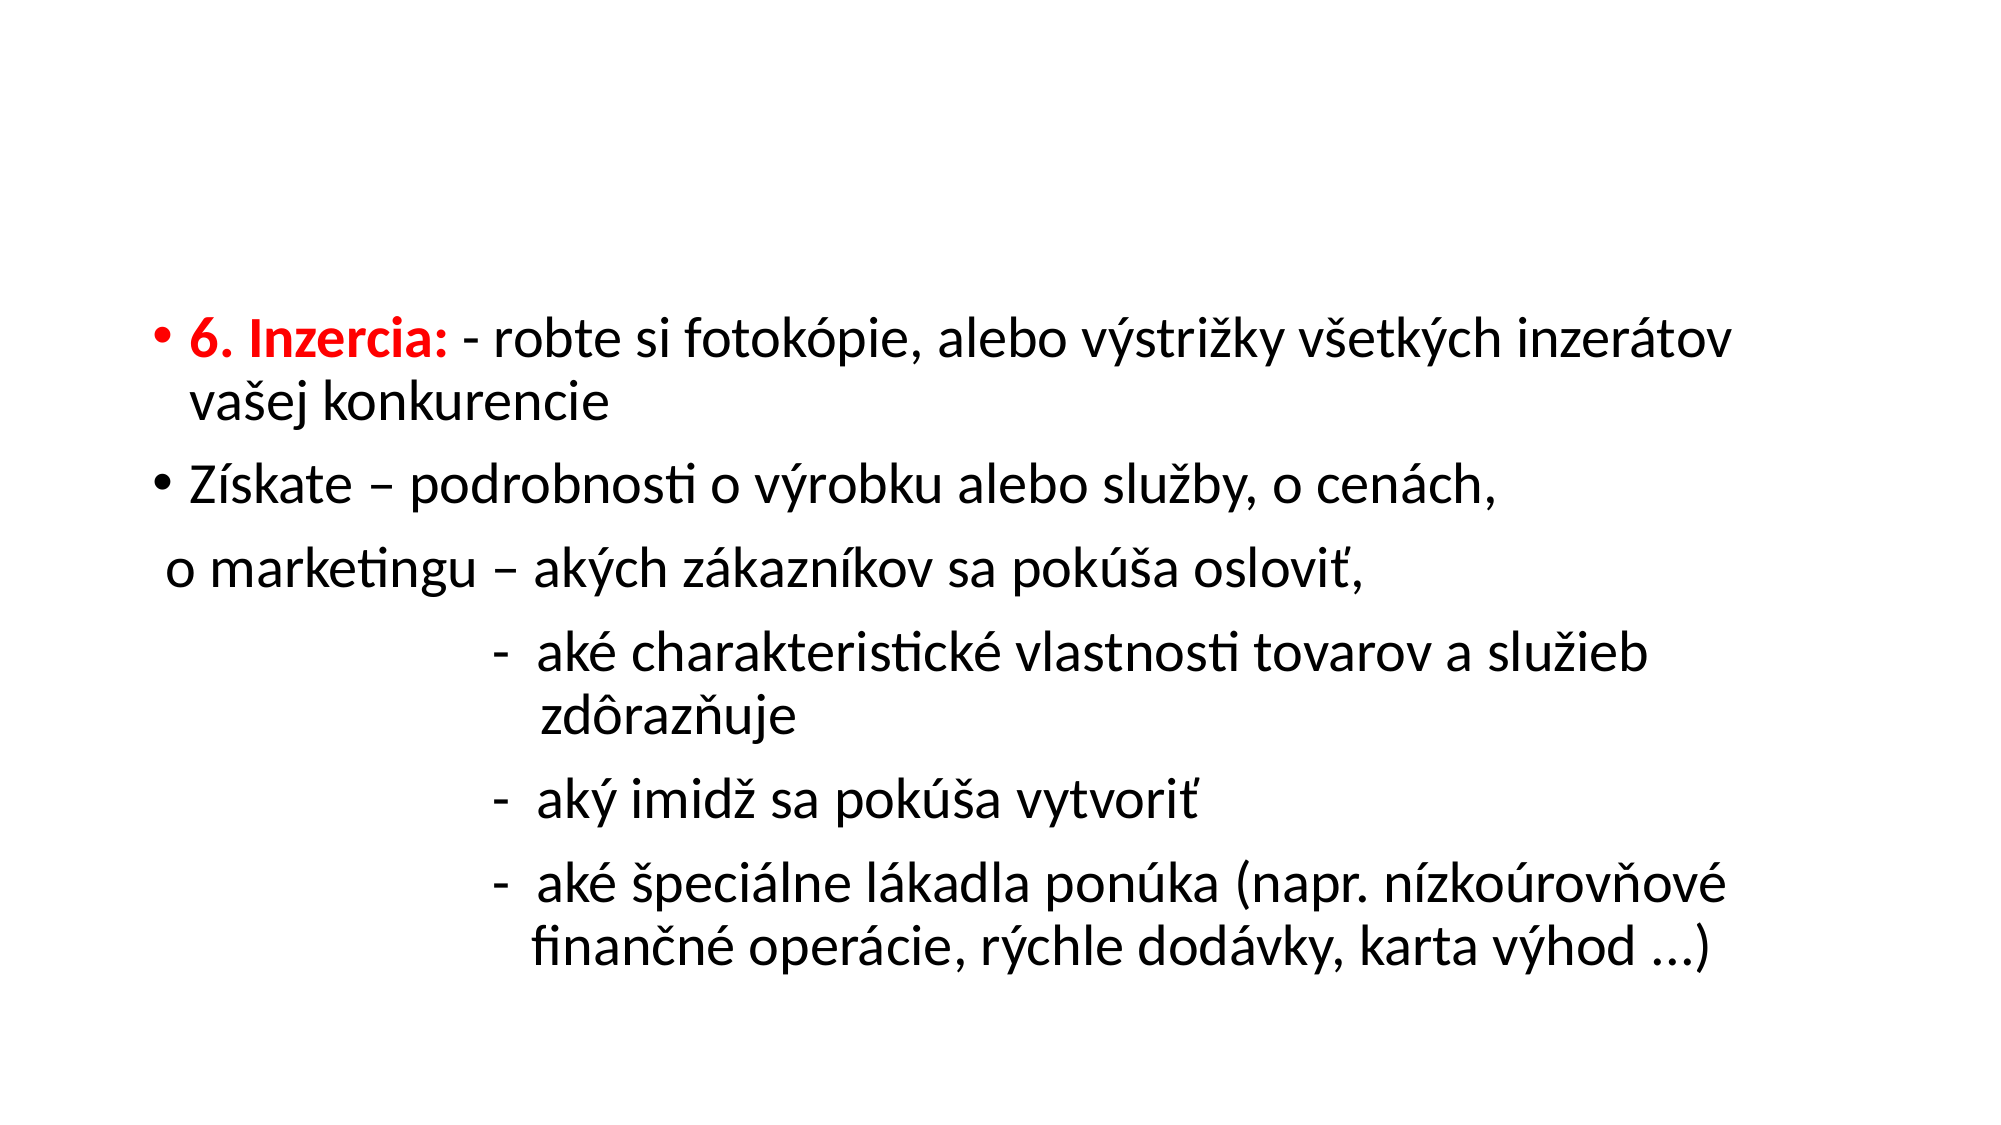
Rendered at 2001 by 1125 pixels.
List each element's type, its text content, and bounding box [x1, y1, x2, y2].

list 6. Inzercia: - robte si fotokópie, alebo výstrižky všetkých inzerátov vašej konkurencie Získate – podrobnosti o výrobku alebo služby, o cenách, o marketingu – akých zákazníkov sa pokúša osloviť, - aké charakteristické vlastnosti tovarov a služieb zdôrazňuje - aký imidž sa pokúša vytvoriť - aké špeciálne lákadla ponúka (napr. nízkoúrovňové finančné operácie, rýchle dodávky, karta výhod ...) [137, 299, 1863, 1014]
